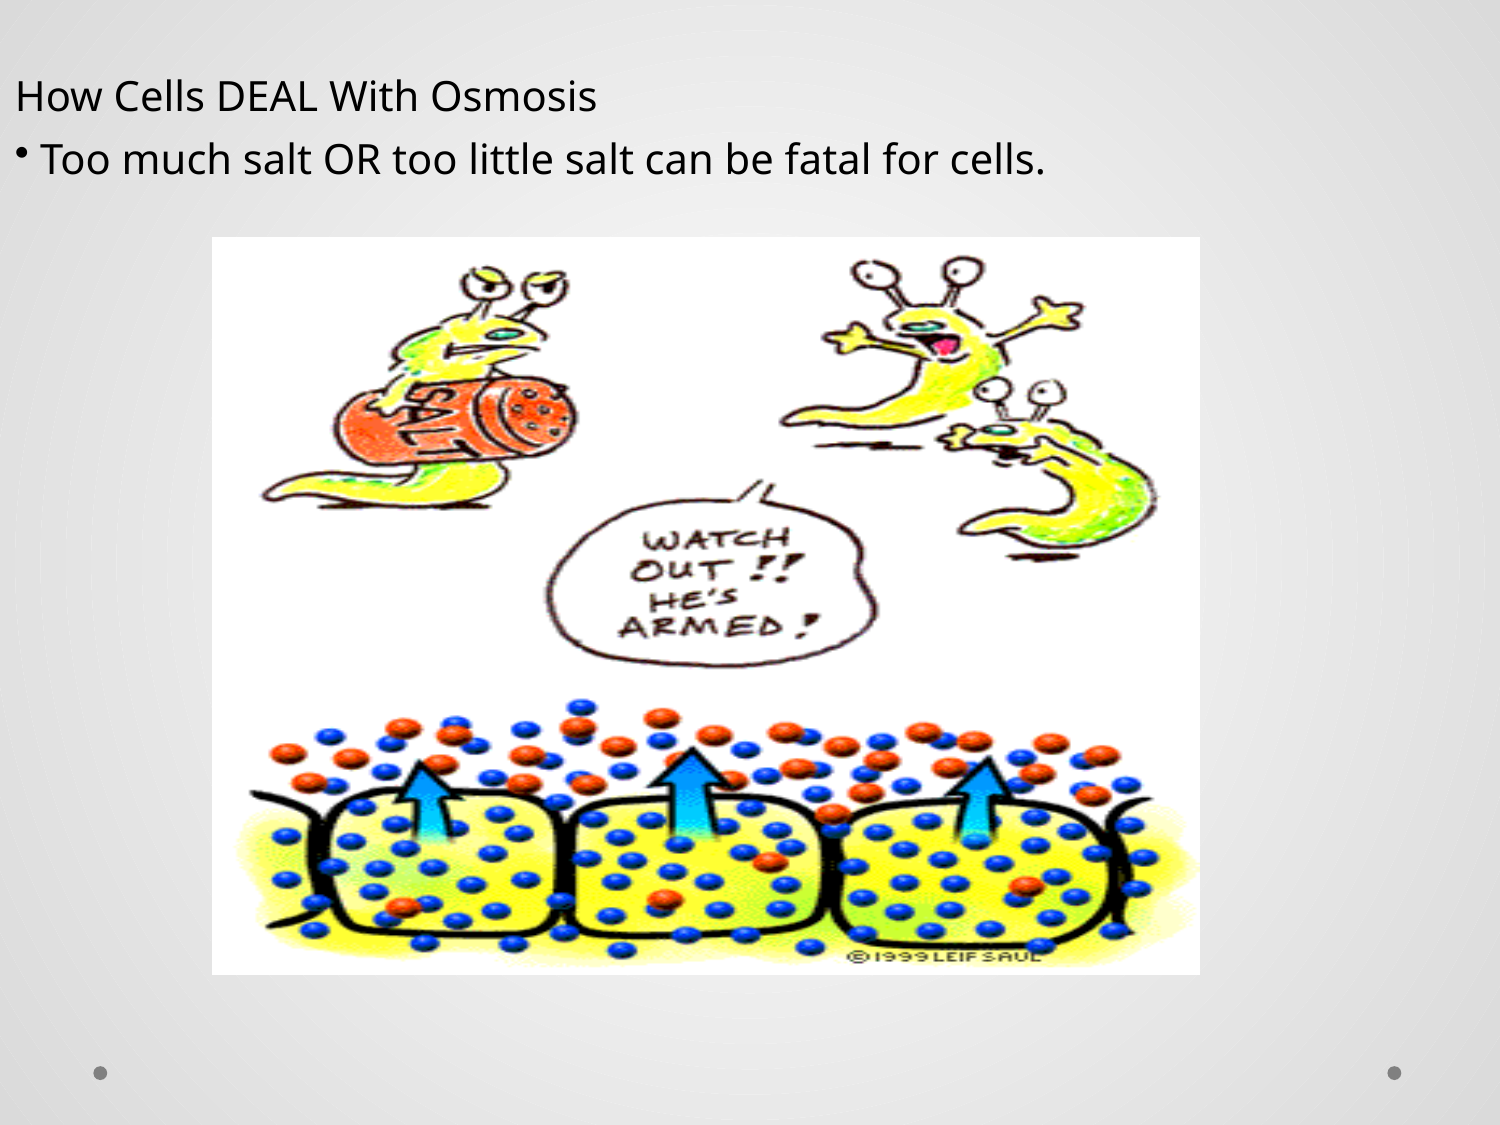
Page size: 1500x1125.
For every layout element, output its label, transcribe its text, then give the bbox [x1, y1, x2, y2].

picture [212, 237, 1201, 976]
text_box How Cells DEAL With Osmosis [0, 62, 838, 125]
text_box Too much salt OR too little salt can be fatal for cells. [0, 125, 1500, 190]
